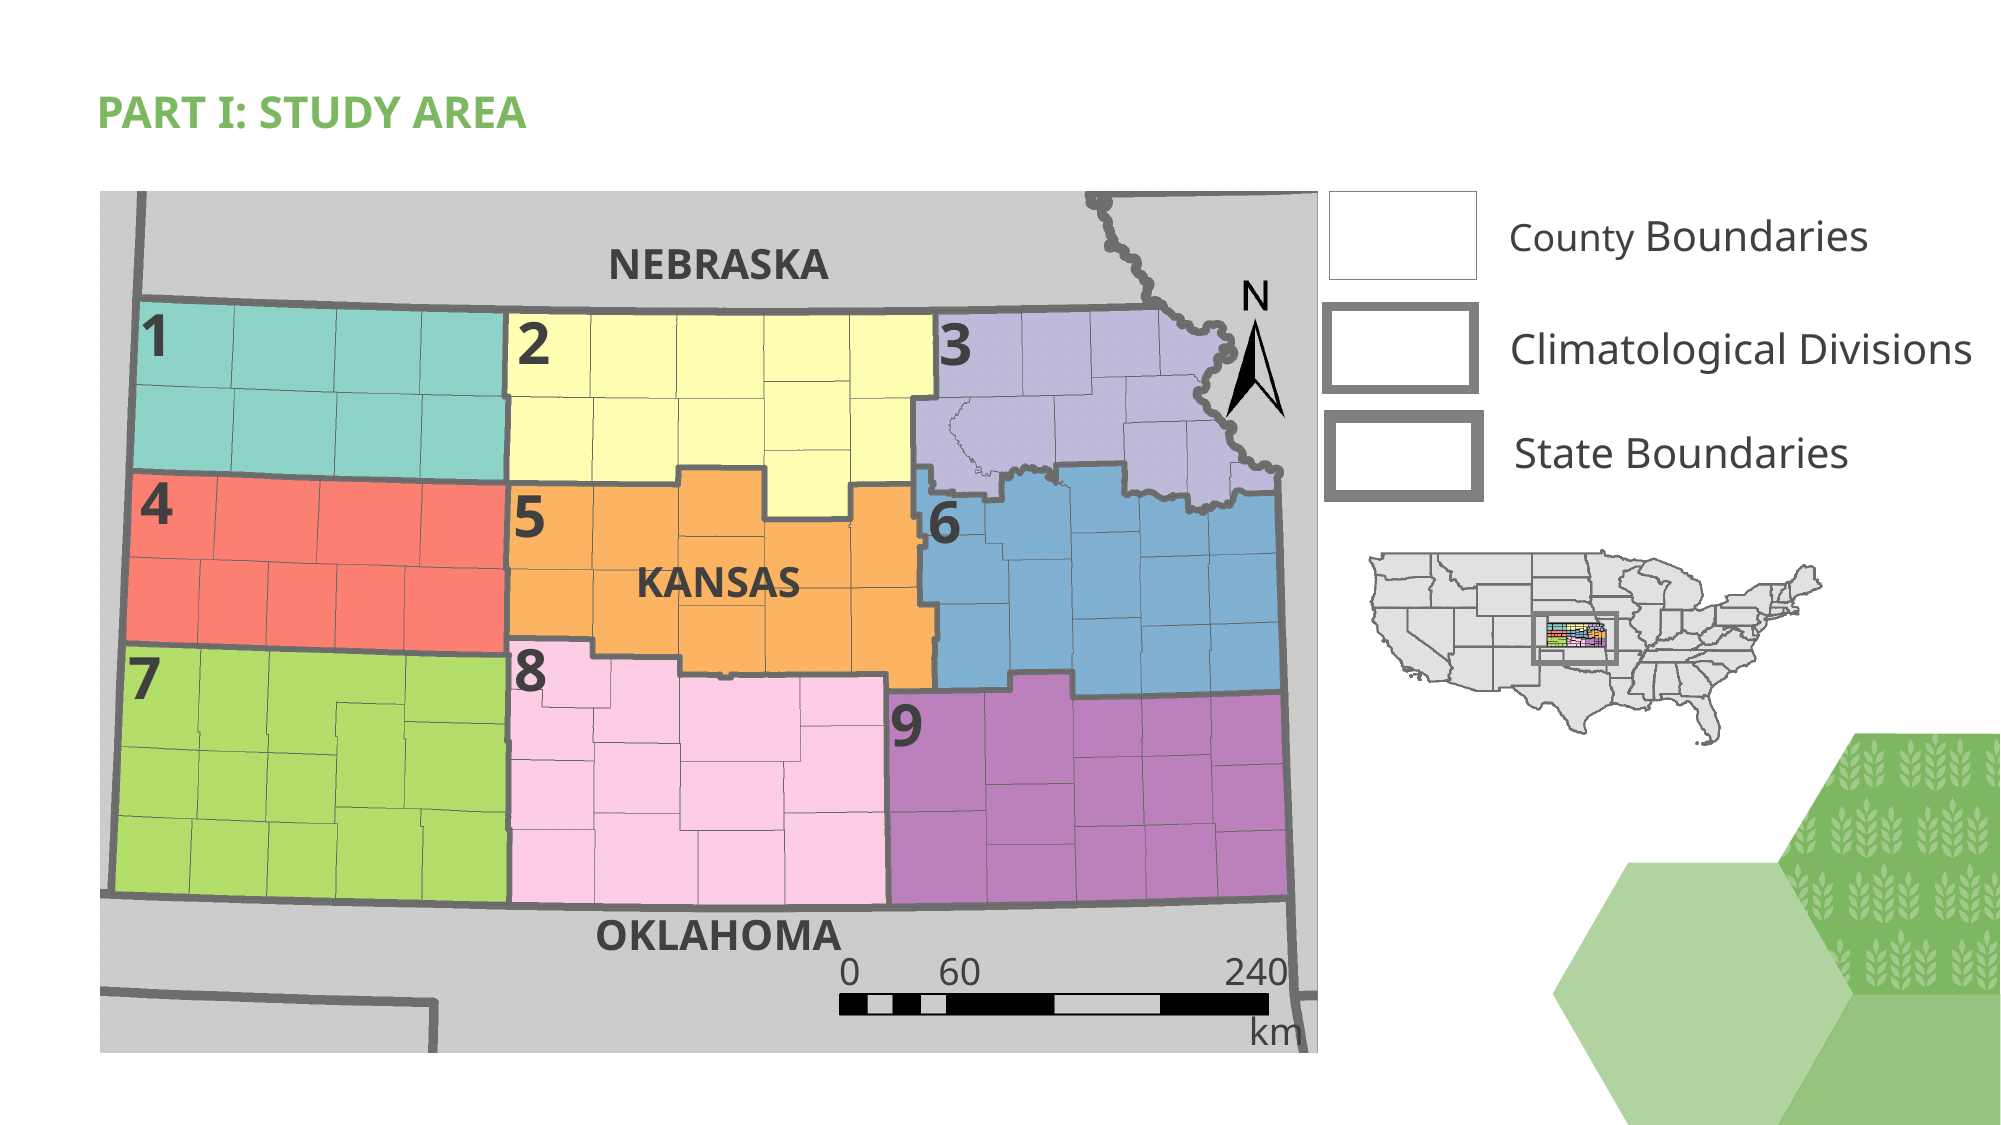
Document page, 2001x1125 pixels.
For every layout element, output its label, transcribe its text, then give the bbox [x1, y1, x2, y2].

text_box [1326, 305, 1475, 391]
picture [1366, 522, 1828, 769]
text_box State Boundaries [1499, 418, 1865, 484]
text_box [1329, 415, 1478, 497]
title PART I: STUDY AREA [81, 83, 1919, 146]
text_box 0 60 240 km [824, 940, 1319, 1061]
text_box Climatological Divisions [1495, 315, 1989, 381]
picture [100, 191, 1318, 1053]
picture [1778, 733, 2001, 995]
text_box County Boundaries [1494, 202, 1885, 268]
text_box [1328, 190, 1477, 280]
